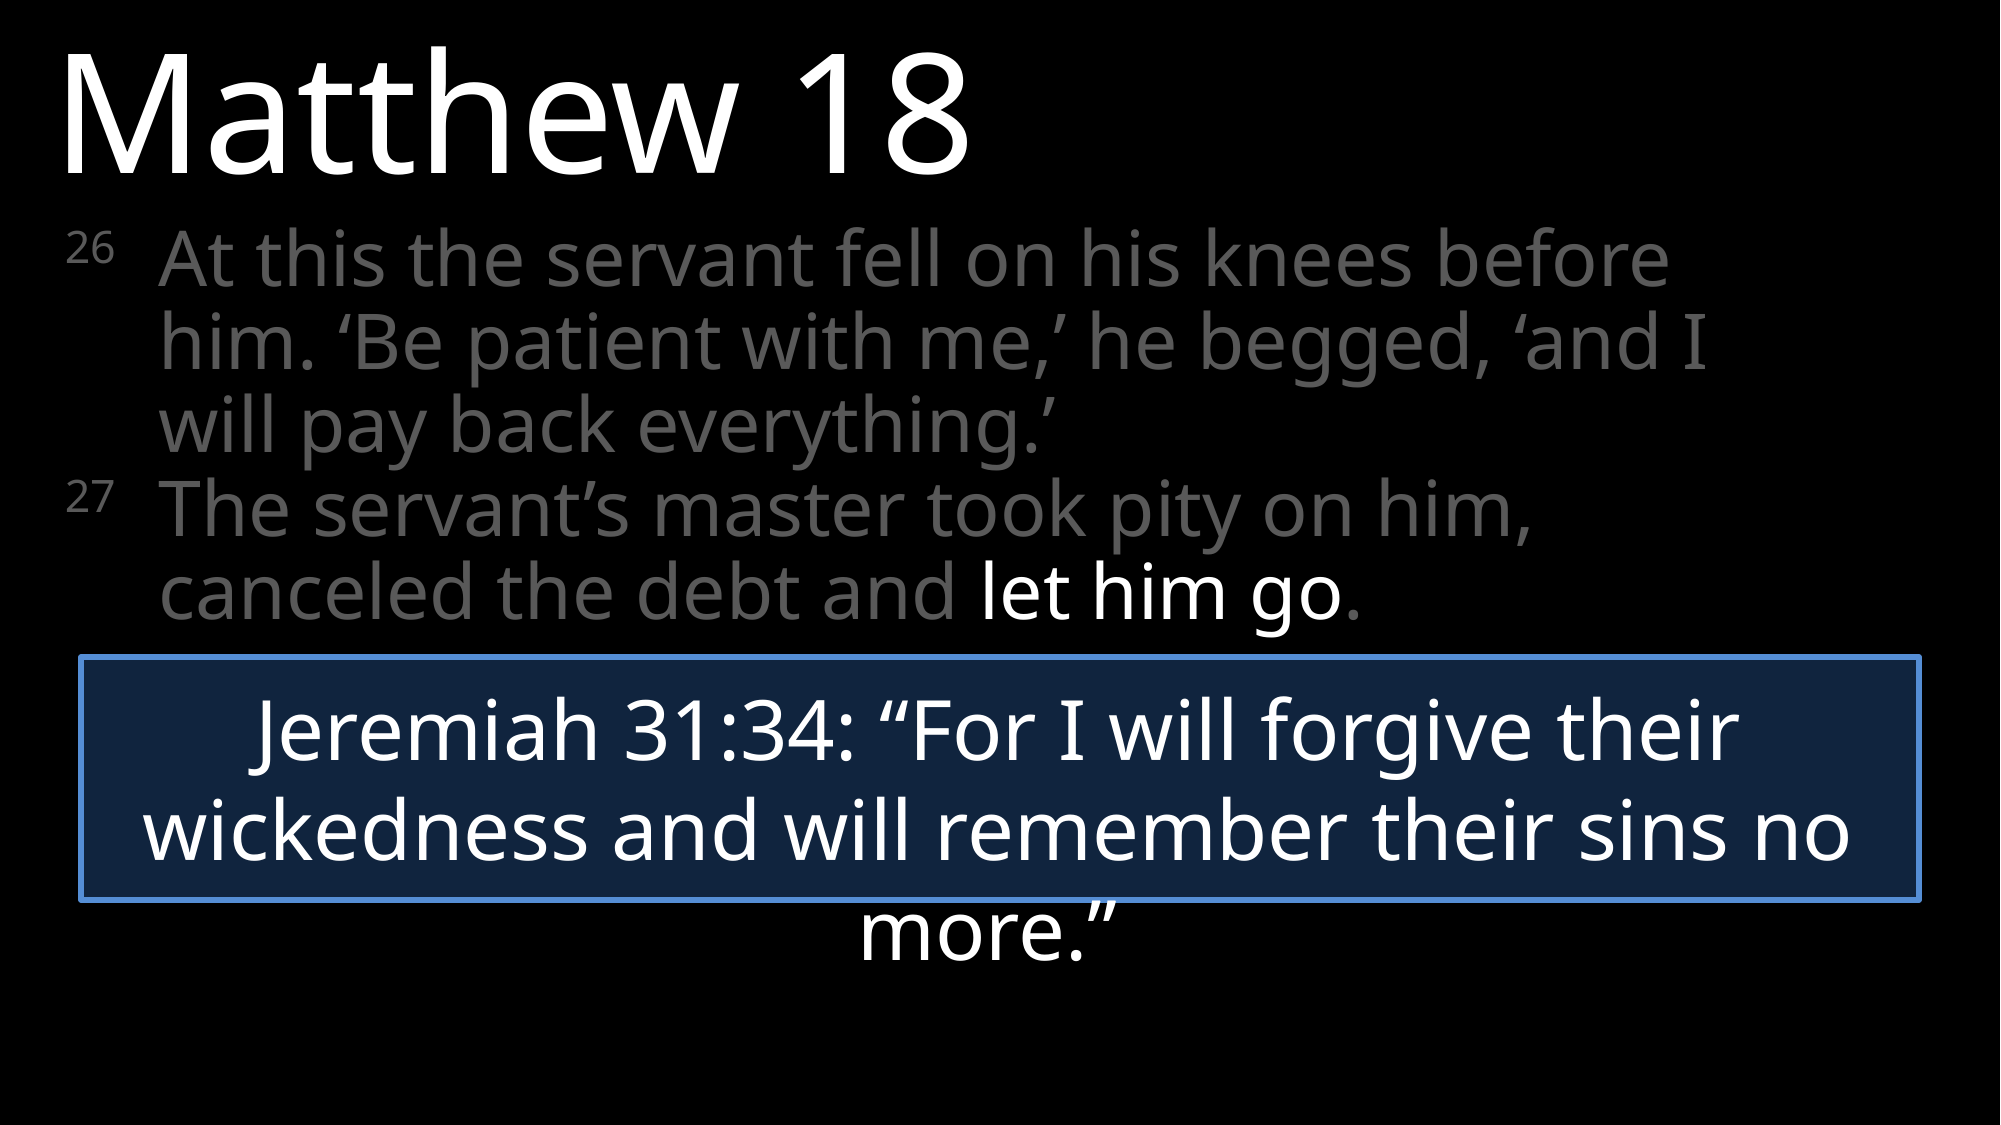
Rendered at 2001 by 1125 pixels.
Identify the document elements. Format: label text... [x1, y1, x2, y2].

text_box 26 At this the servant fell on his knees before him. ‘Be patient with me,’ he begged, ‘and I will pay back everything.’ 27 The servant’s master took pity on him, canceled the debt and let him go. [50, 215, 1750, 644]
text_box Jeremiah 31:34: “For I will forgive their wickedness and will remember their sins no more.” [92, 669, 1905, 985]
text_box Matthew 18 [37, 0, 1838, 215]
text_box [81, 657, 1919, 900]
